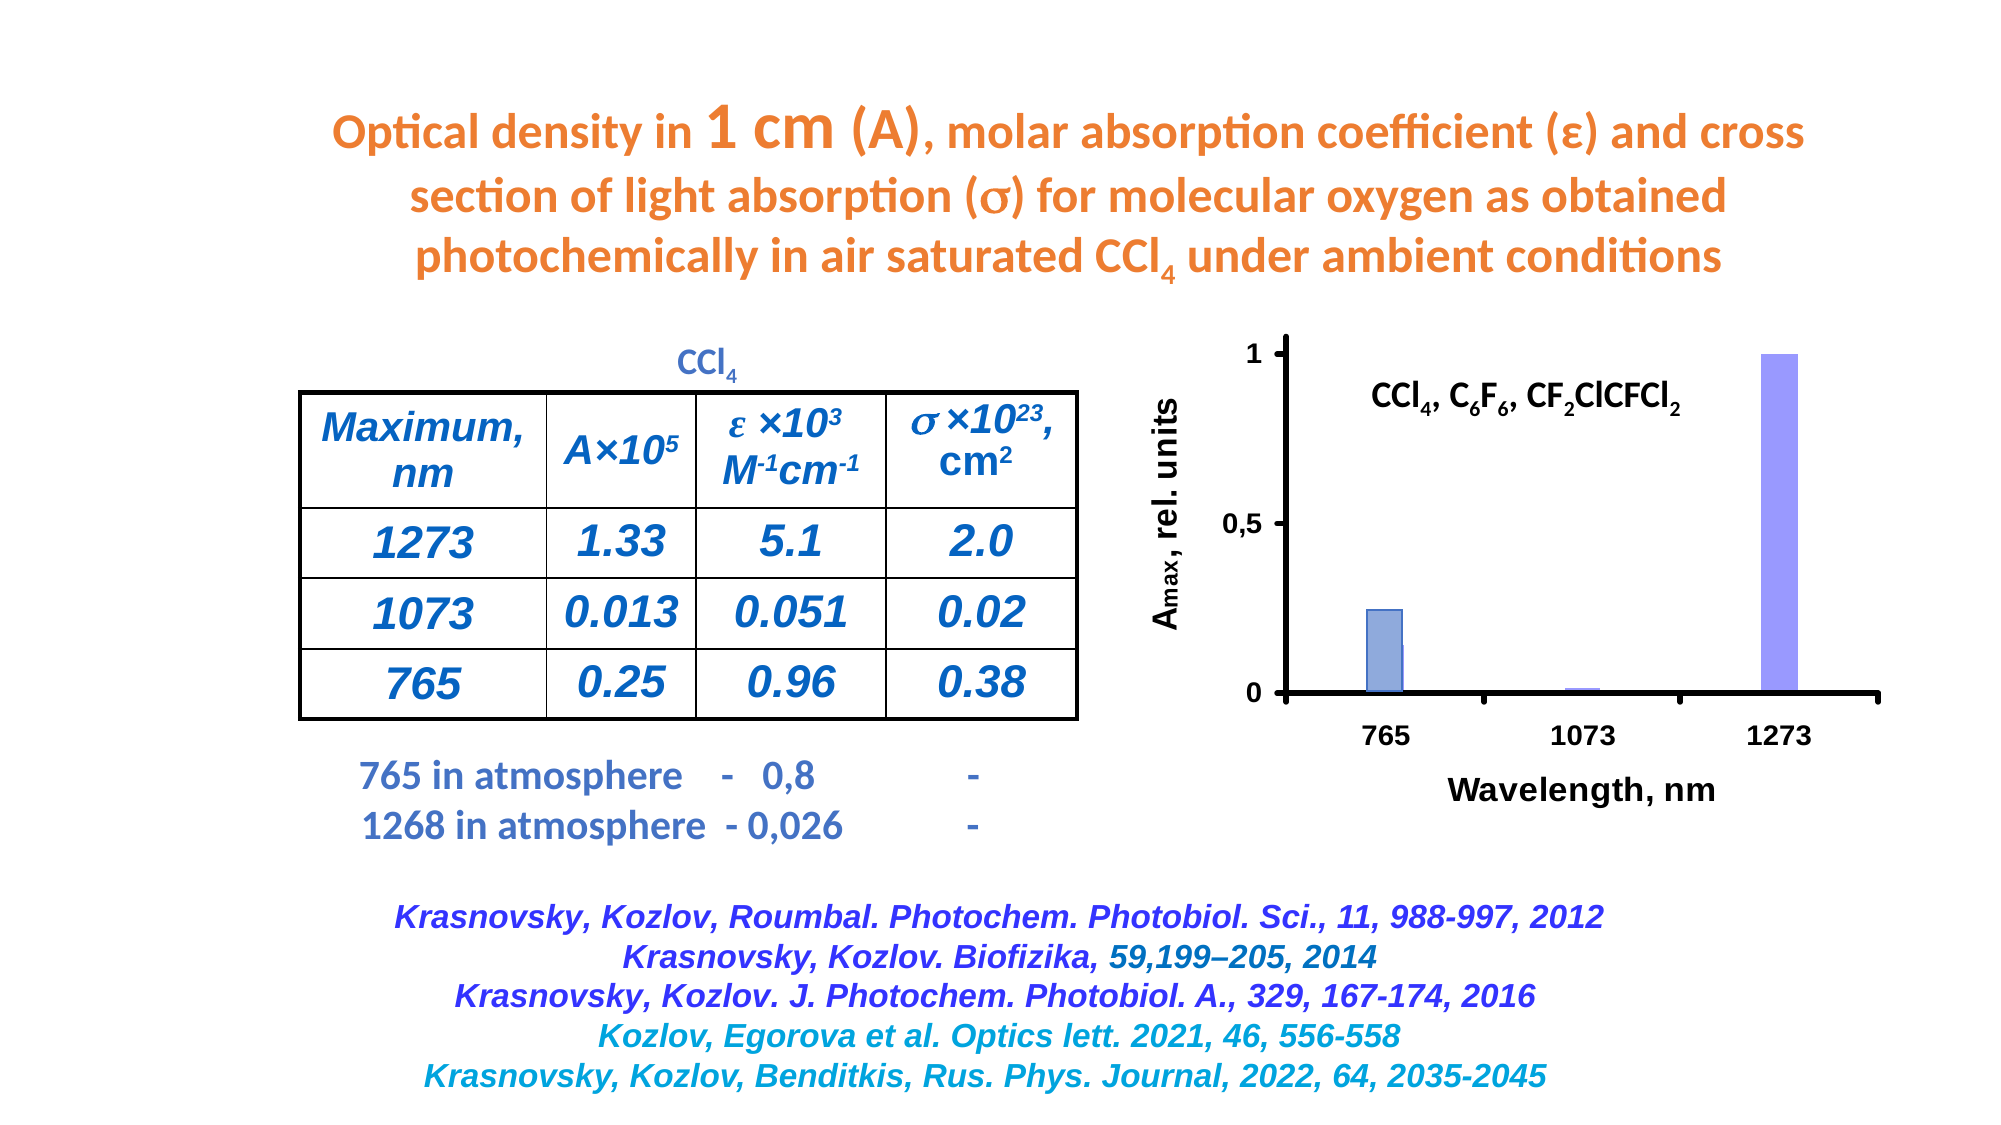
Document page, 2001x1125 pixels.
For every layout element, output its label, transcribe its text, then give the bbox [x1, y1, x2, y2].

table_cell 1.33 [547, 509, 695, 577]
table_cell 1273 [302, 509, 546, 577]
table_cell 2.0 [887, 509, 1075, 577]
picture [1077, 302, 1904, 831]
table_cell 5.1 [697, 509, 885, 577]
table_cell 765 [302, 650, 546, 717]
table_header Maximum, nm [302, 395, 546, 507]
table_header  ×1023, сm2 [887, 395, 1075, 507]
table_cell 0.013 [547, 579, 695, 648]
table_cell 0.25 [547, 650, 695, 717]
text_box 765 in atmosphere - 0,8 - 1268 in atmosphere - 0,026 - [327, 740, 1068, 855]
table_cell 0.96 [697, 650, 885, 717]
table_cell 0.02 [887, 579, 1075, 648]
text_box Krasnovsky, Kozlov, Rоumbal. Photochem. Photobiol. Sci., 11, 988-997, 2012 Krasnovsky, Kozlov. Biofizika, 59,199–205, 2014 Krasnovsky, Kozlov. J. Photochem. Photobiol. A., 329, 167-174, 2016 Kozlov, Egorova et al. Optics lett. 2021, 46, 556-558 Krasnovsky, Kozlov, Benditkis, Rus. Phys. Journal, 2022, 64, 2035-2045 [379, 887, 1621, 1102]
table_cell 1073 [302, 579, 546, 648]
table_header ε ×103 M-1cm-1 [697, 395, 885, 507]
table_header A×105 [547, 395, 695, 507]
table_cell 0.38 [887, 650, 1075, 717]
text_box Optical density in 1 cm (A), molar absorption coefficient (ε) and cross section of light absorption () for molecular oxygen as obtained photochemically in air saturated CCl4 under ambient conditions [302, 74, 1835, 298]
text_box CCl4 [654, 329, 782, 396]
table_cell 0.051 [697, 579, 885, 648]
